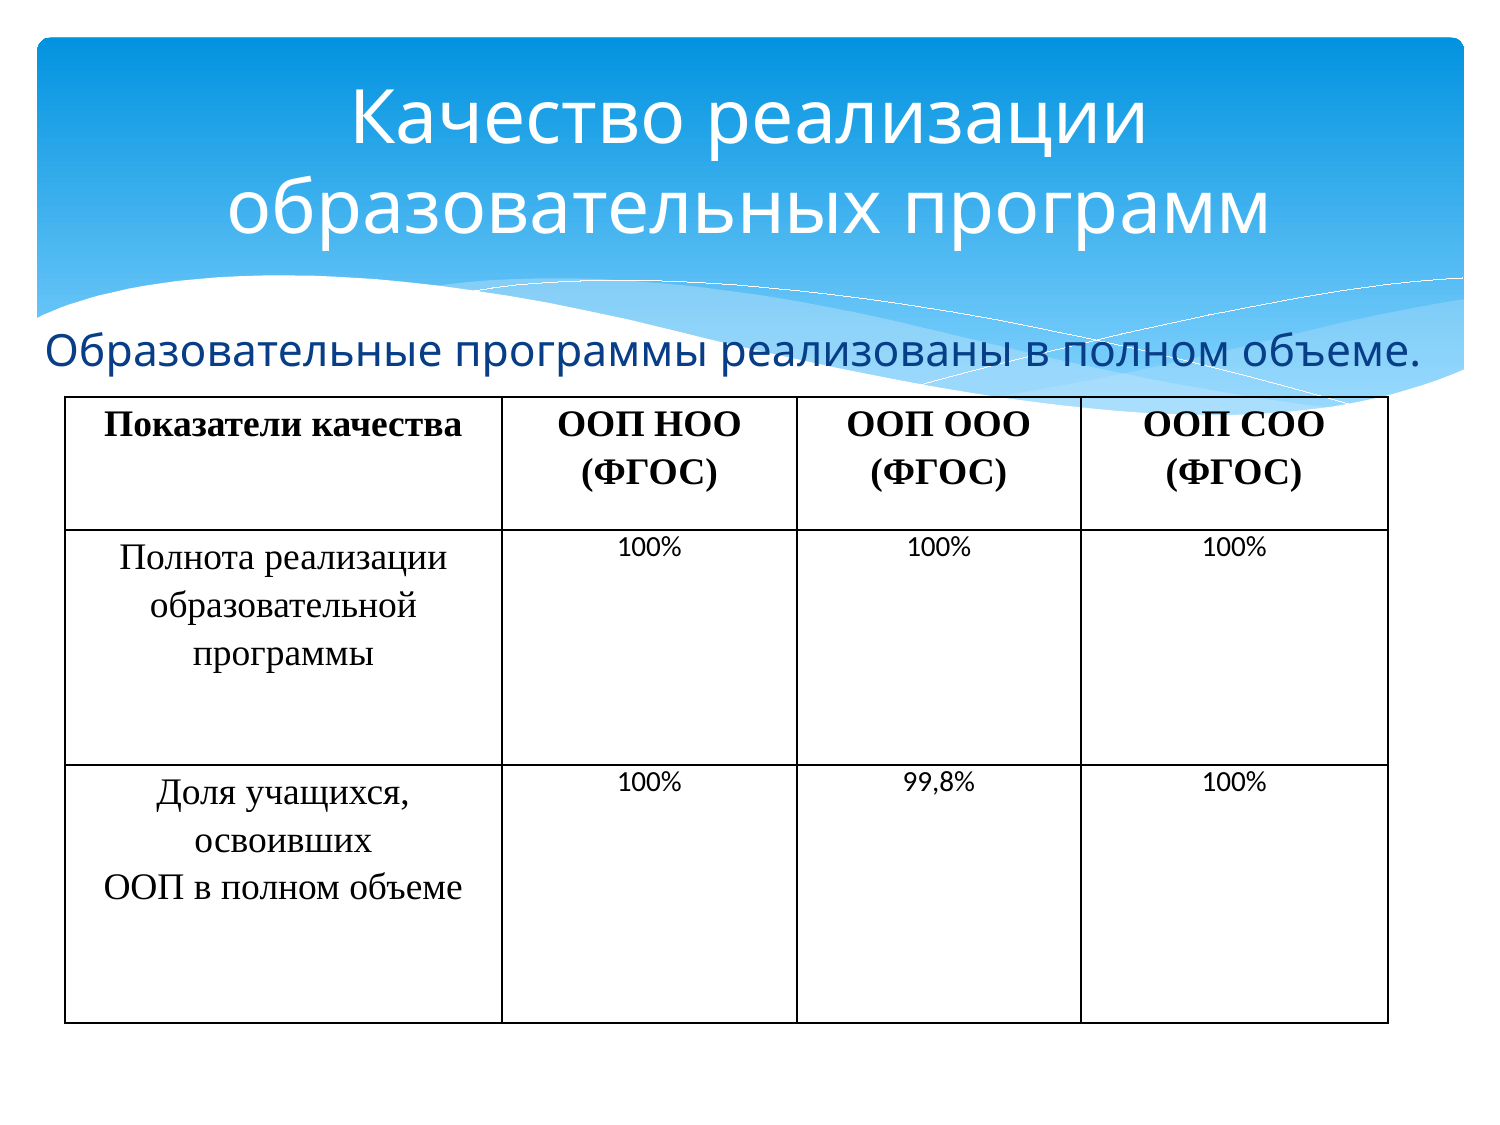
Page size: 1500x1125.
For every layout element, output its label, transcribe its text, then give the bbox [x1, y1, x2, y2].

table_cell 100% [503, 531, 796, 764]
table_cell 100% [1082, 531, 1387, 764]
table_cell 99,8% [798, 766, 1080, 1022]
table_cell Доля учащихся, освоивших ООП в полном объеме [66, 766, 501, 1022]
table_cell Полнота реализации образовательной программы [66, 531, 501, 764]
table_header ООП СОО (ФГОС) [1082, 398, 1387, 529]
table_cell 100% [798, 531, 1080, 764]
table_header ООП НОО (ФГОС) [503, 398, 796, 529]
table_cell 100% [1082, 766, 1387, 1022]
table_header ООП ООО (ФГОС) [798, 398, 1080, 529]
table_cell 100% [503, 766, 796, 1022]
list Образовательные программы реализованы в полном объеме. [29, 314, 1471, 398]
title Качество реализации образовательных программ [75, 55, 1425, 261]
table_header Показатели качества [66, 398, 501, 529]
